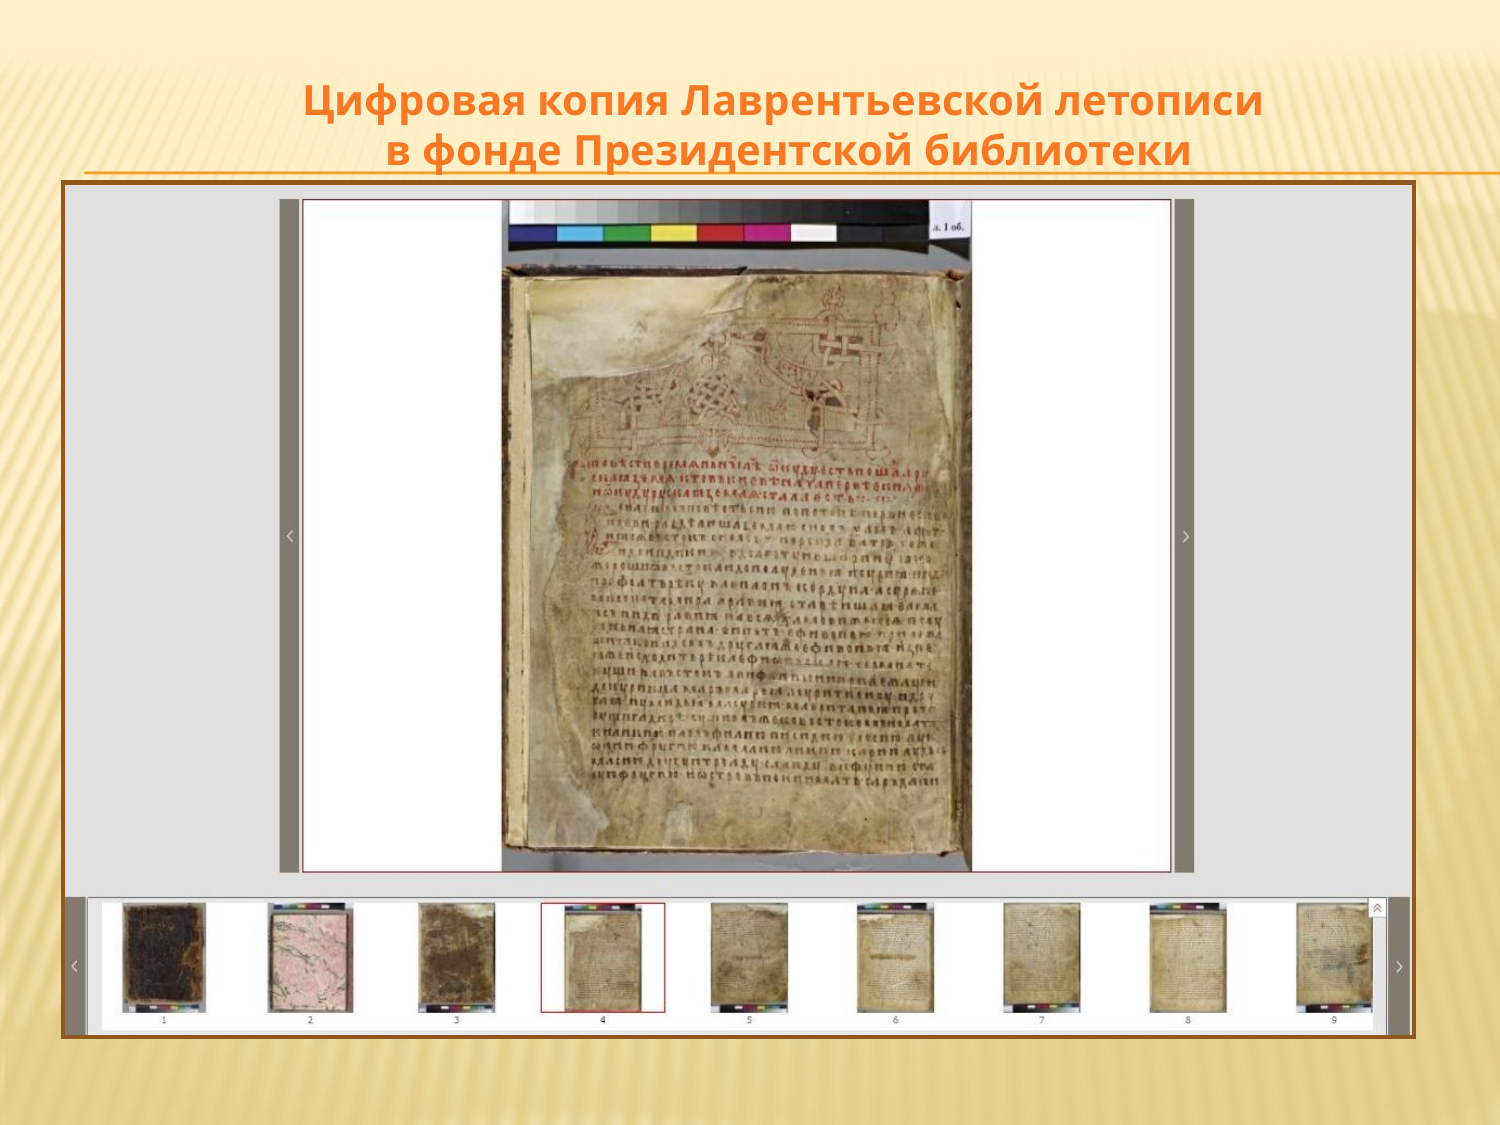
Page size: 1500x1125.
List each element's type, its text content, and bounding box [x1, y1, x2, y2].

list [64, 184, 1412, 1036]
text_box Цифровая копия Лаврентьевской летописи в фонде Президентской библиотеки [171, 66, 1407, 182]
